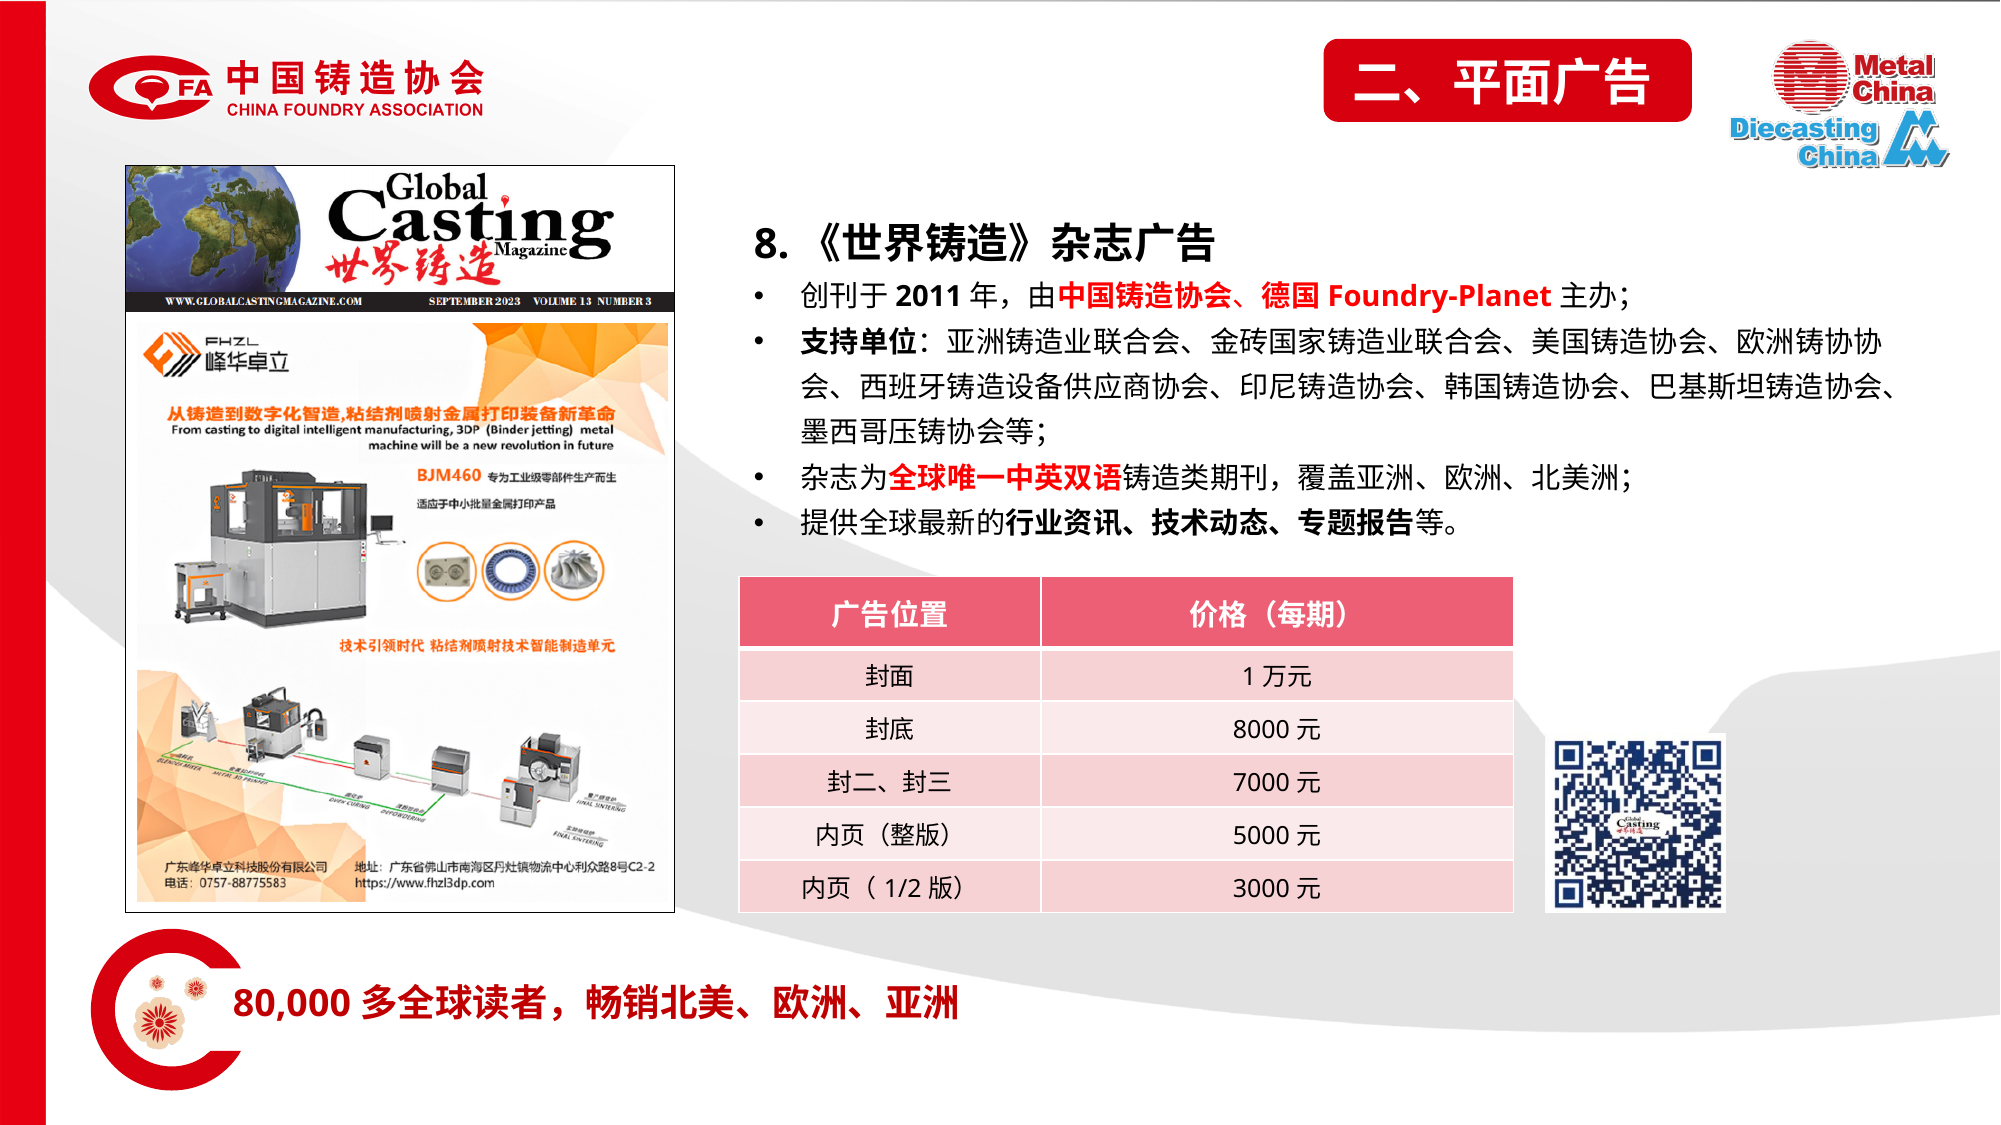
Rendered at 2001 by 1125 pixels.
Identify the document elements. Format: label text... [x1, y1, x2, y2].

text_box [90, 928, 1347, 1091]
table_cell 5000元 [1042, 808, 1513, 859]
table_cell 3000元 [1042, 861, 1513, 912]
table_header 价格（每期） [1042, 577, 1513, 646]
table_cell 封面 [740, 651, 1040, 700]
table_cell 7000元 [1042, 755, 1513, 806]
table_cell 内页（整版） [740, 808, 1040, 859]
table_cell 8000元 [1042, 702, 1513, 753]
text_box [1324, 39, 1691, 121]
table_header 广告位置 [740, 577, 1040, 646]
picture [0, 0, 2000, 1125]
table_cell 封底 [740, 702, 1040, 753]
table_cell 1万元 [1042, 651, 1513, 700]
table_cell 封二、封三 [740, 755, 1040, 806]
table_cell 内页（1/2版） [740, 861, 1040, 912]
text_box 8.《世界铸造》杂志广告 创刊于2011年，由中国铸造协会、德国Foundry-Planet主办； 支持单位：亚洲铸造业联合会、金砖国家铸造业联合会、美国铸造协会、欧洲铸协协会、西班牙铸造设备供应商协会、印尼铸造协会、韩国铸造协会、巴基斯坦铸造协会、墨西哥压铸协会等； 杂志为全球唯一中英双语铸造类期刊，覆盖亚洲、欧洲、北美洲； 提供全球最新的行业资讯、技术动态、专题报告等。 [739, 194, 1916, 736]
